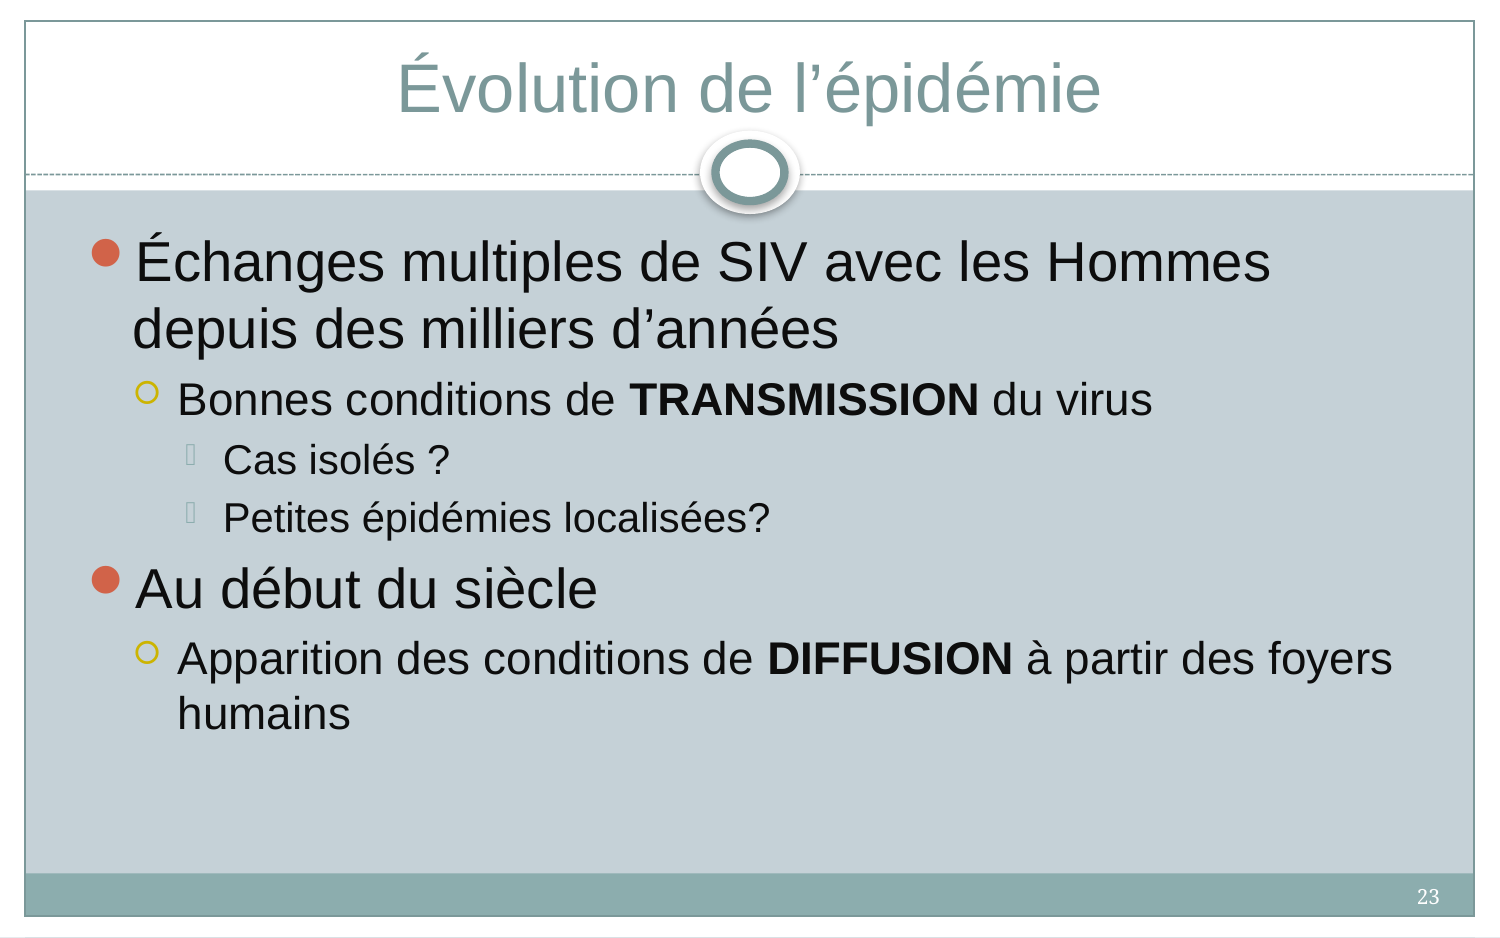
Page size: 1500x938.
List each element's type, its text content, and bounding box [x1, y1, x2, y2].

title Évolution de l’épidémie [75, 37, 1425, 194]
list Échanges multiples de SIV avec les Hommes depuis des milliers d’années Bonnes conditions de TRANSMISSION du virus Cas isolés ? Petites épidémies localisées? Au début du siècle Apparition des conditions de DIFFUSION à partir des foyers humains [75, 218, 1425, 838]
